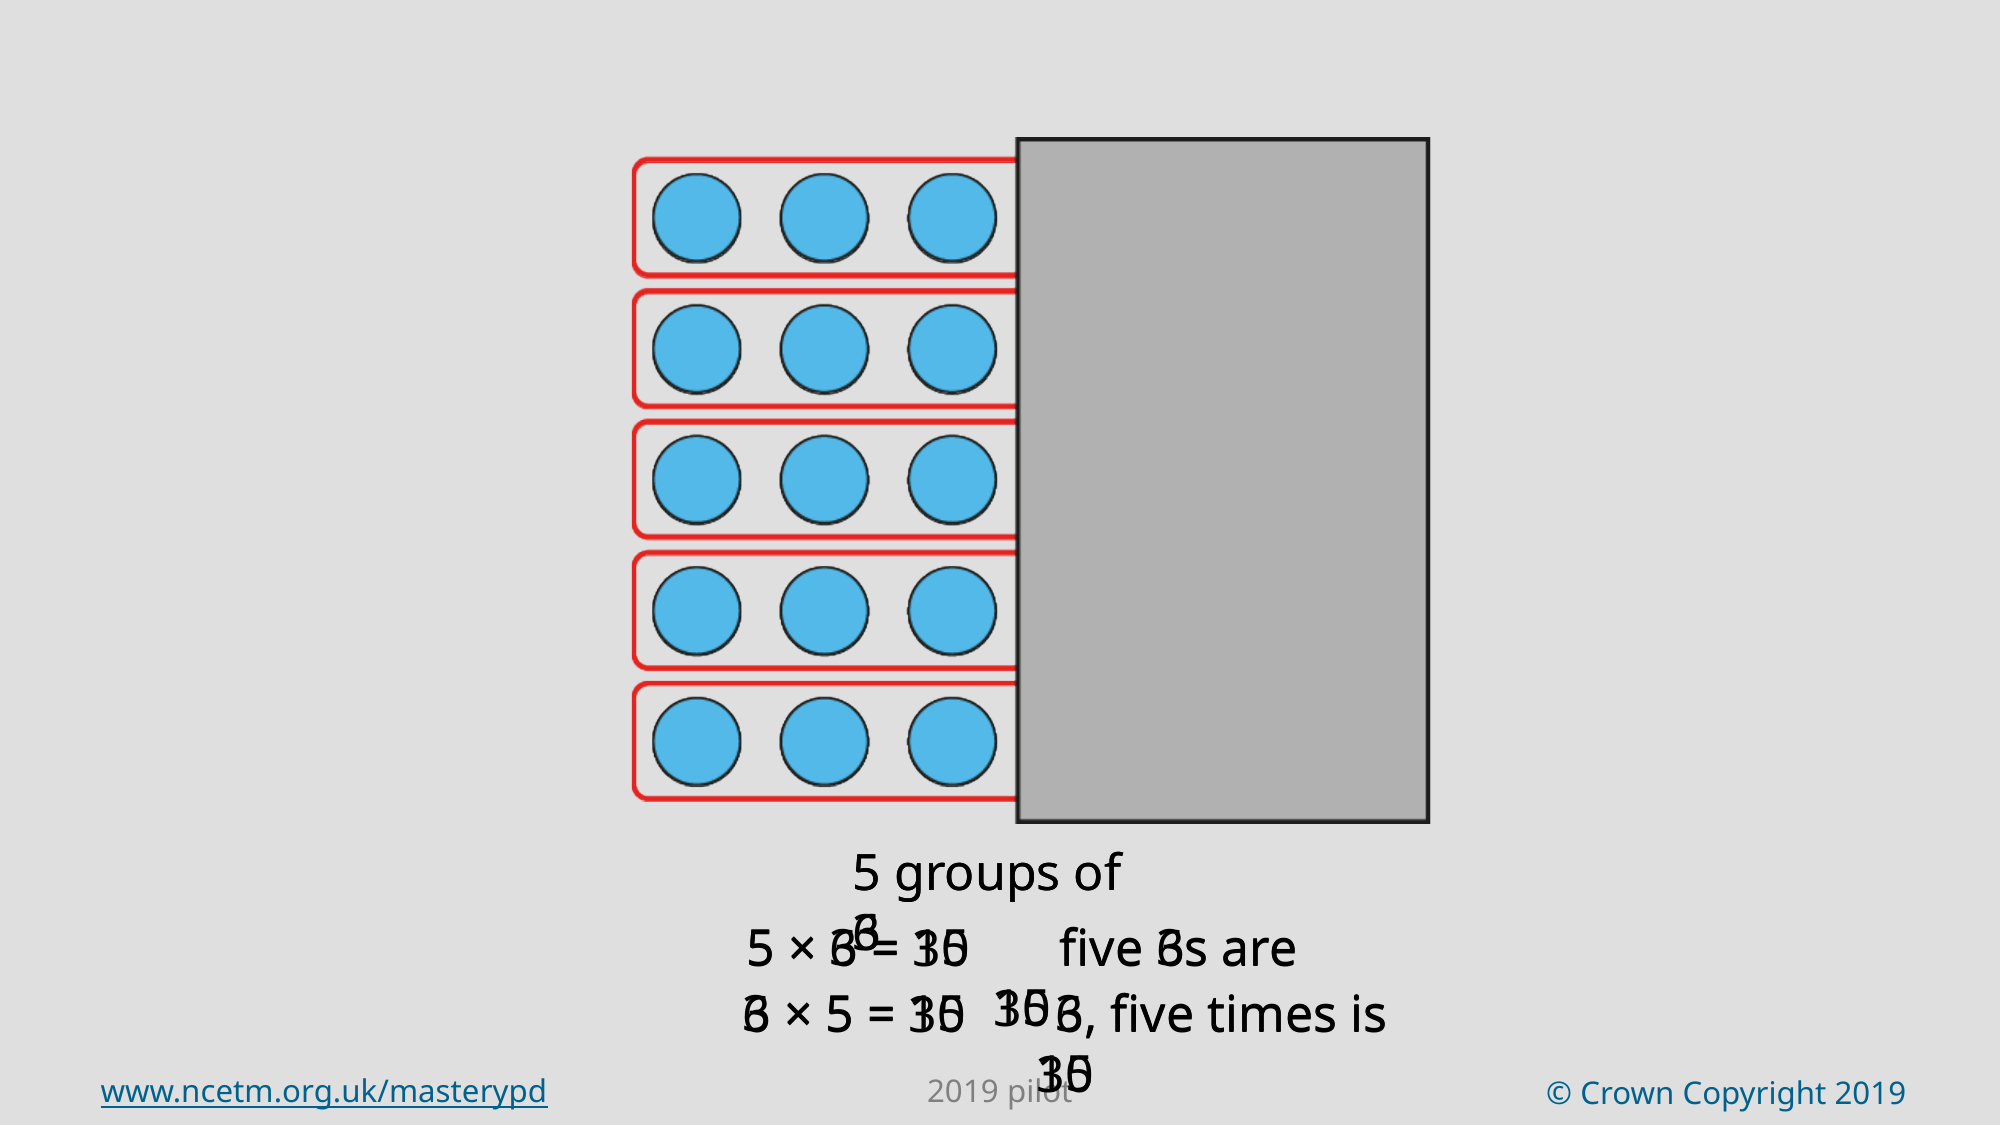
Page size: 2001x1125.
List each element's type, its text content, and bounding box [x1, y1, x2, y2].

text_box 3 × 5 = 15 3, five times is 15 [716, 973, 1414, 1109]
text_box 5 × 3 = 15 five 3s are 15 [716, 907, 1329, 973]
picture [373, 137, 1661, 824]
text_box 5 groups of 3 [837, 832, 1162, 968]
